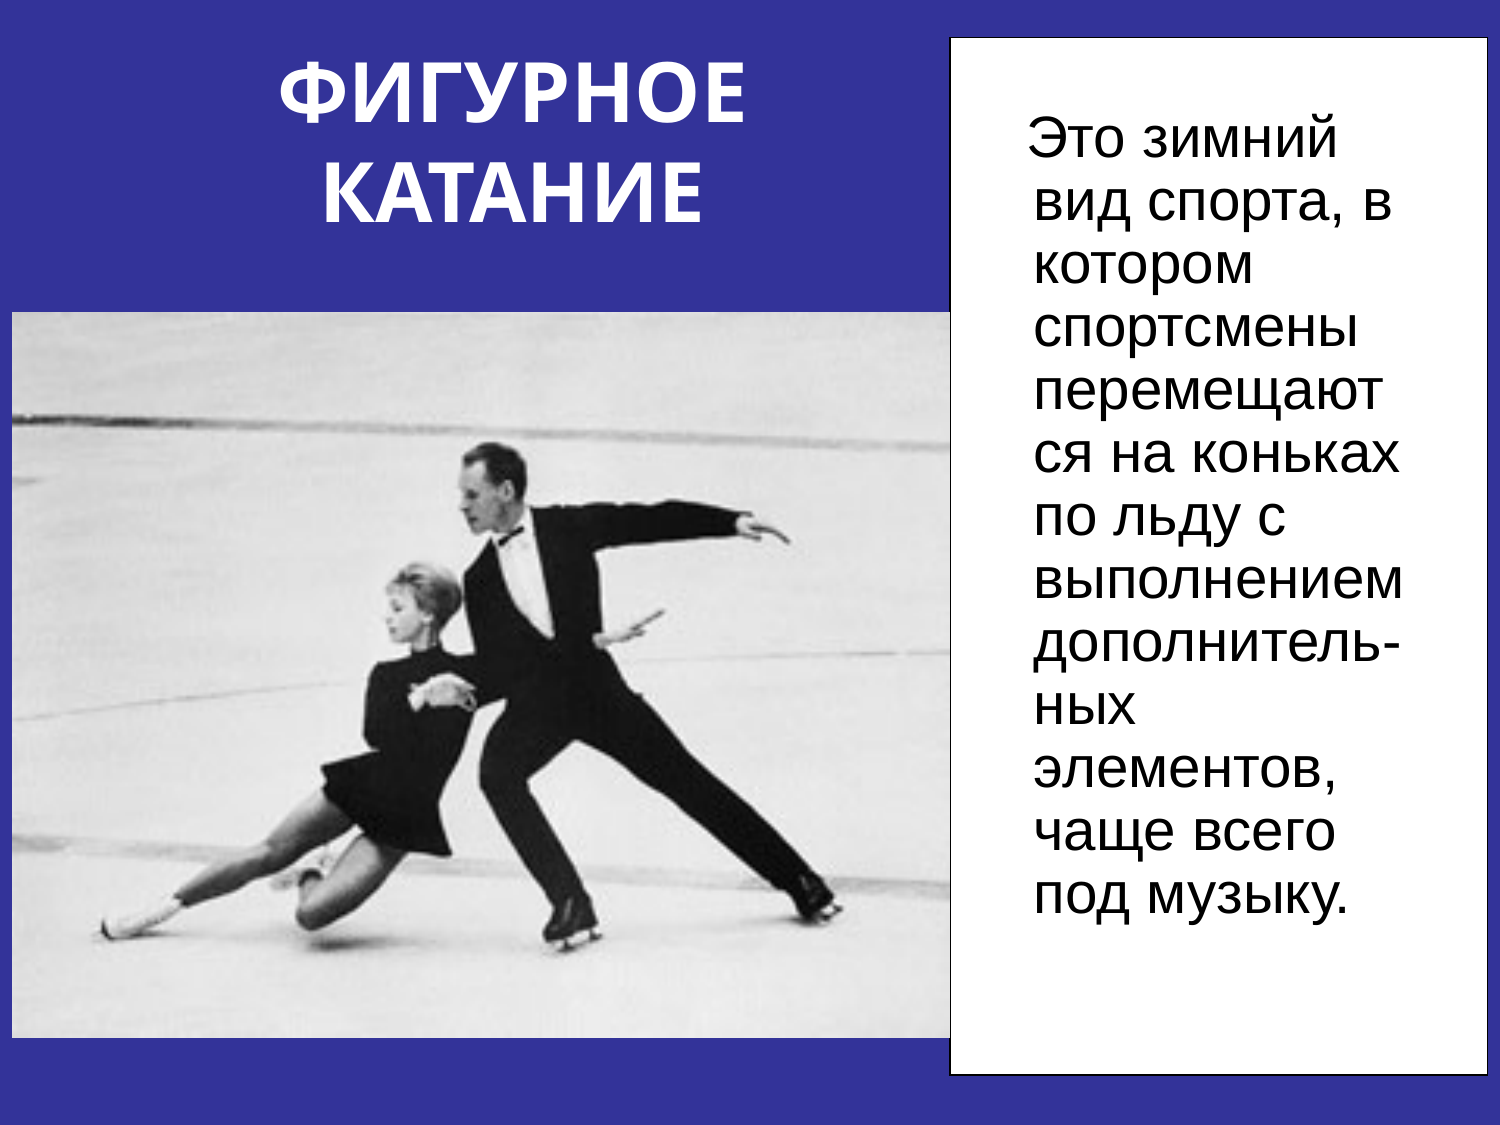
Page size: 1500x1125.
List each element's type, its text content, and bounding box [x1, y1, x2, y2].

title ФИГУРНОЕ КАТАНИЕ [74, 44, 951, 233]
picture [12, 312, 951, 1038]
list Это зимний вид спорта, в котором спортсмены перемещаются на коньках по льду с выполнением дополнитель-ных элементов, чаще всего под музыку. [962, 99, 1425, 1005]
